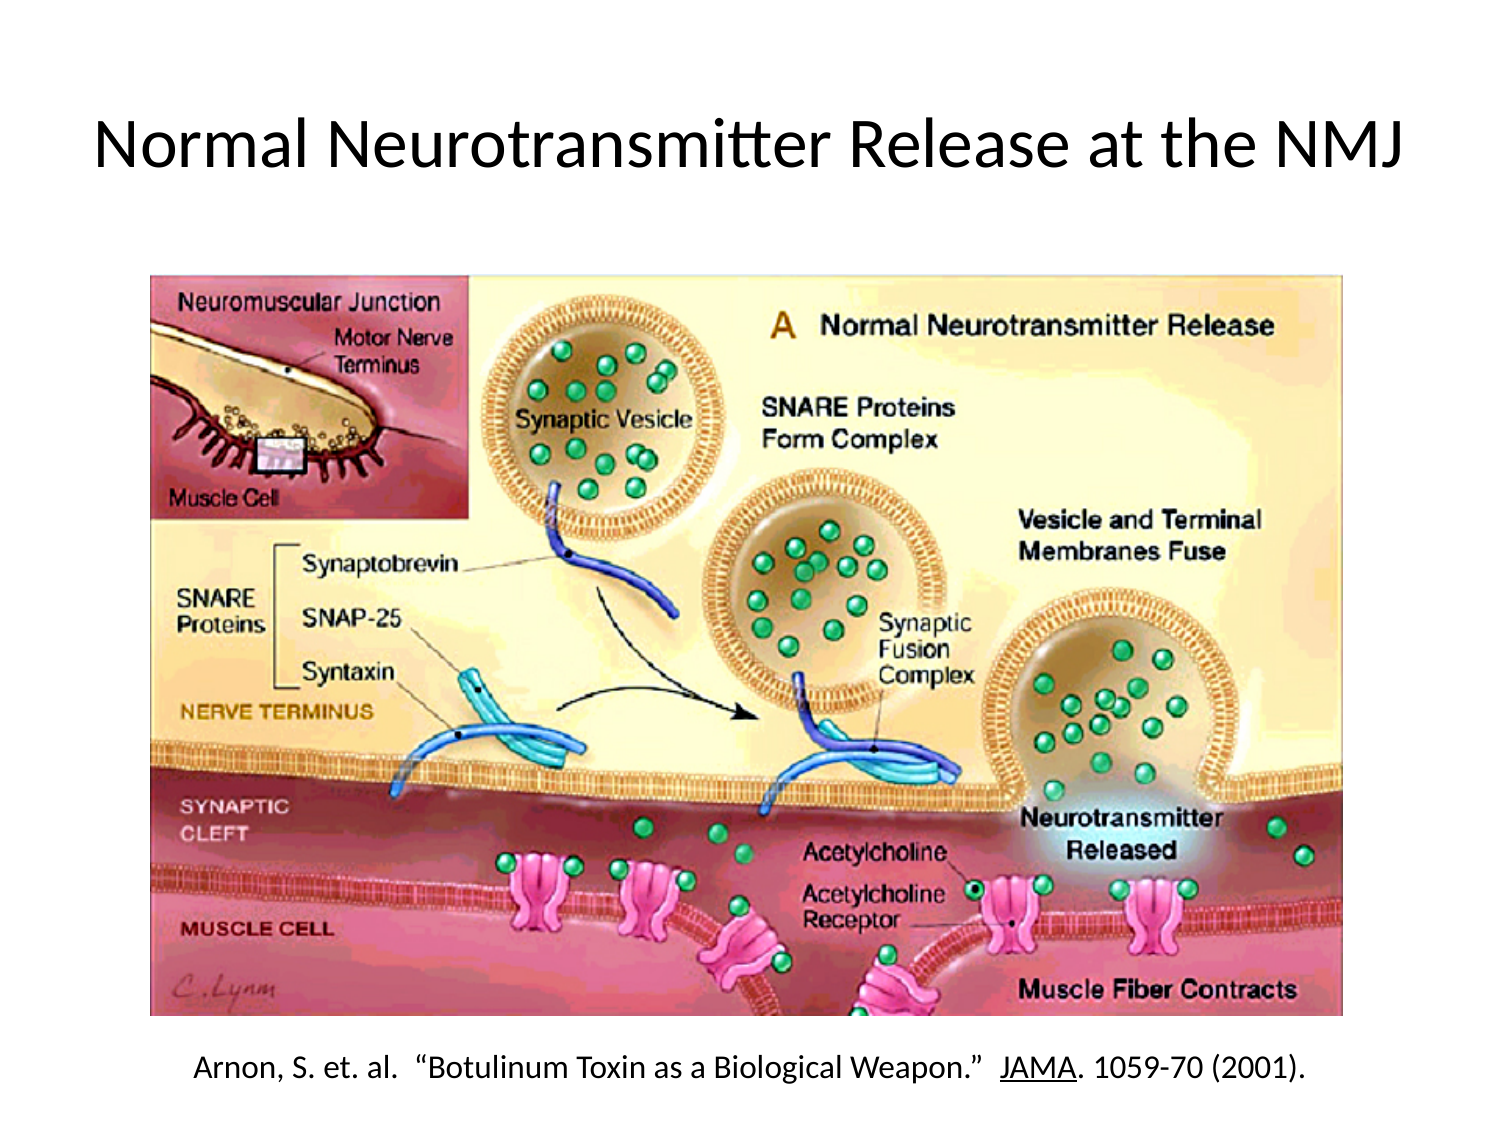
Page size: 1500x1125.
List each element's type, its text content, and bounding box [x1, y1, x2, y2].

picture [149, 274, 1343, 1016]
text_box Arnon, S. et. al. “Botulinum Toxin as a Biological Weapon.” JAMA. 1059-70 (2001). [99, 1037, 1400, 1093]
title Normal Neurotransmitter Release at the NMJ [75, 45, 1425, 233]
